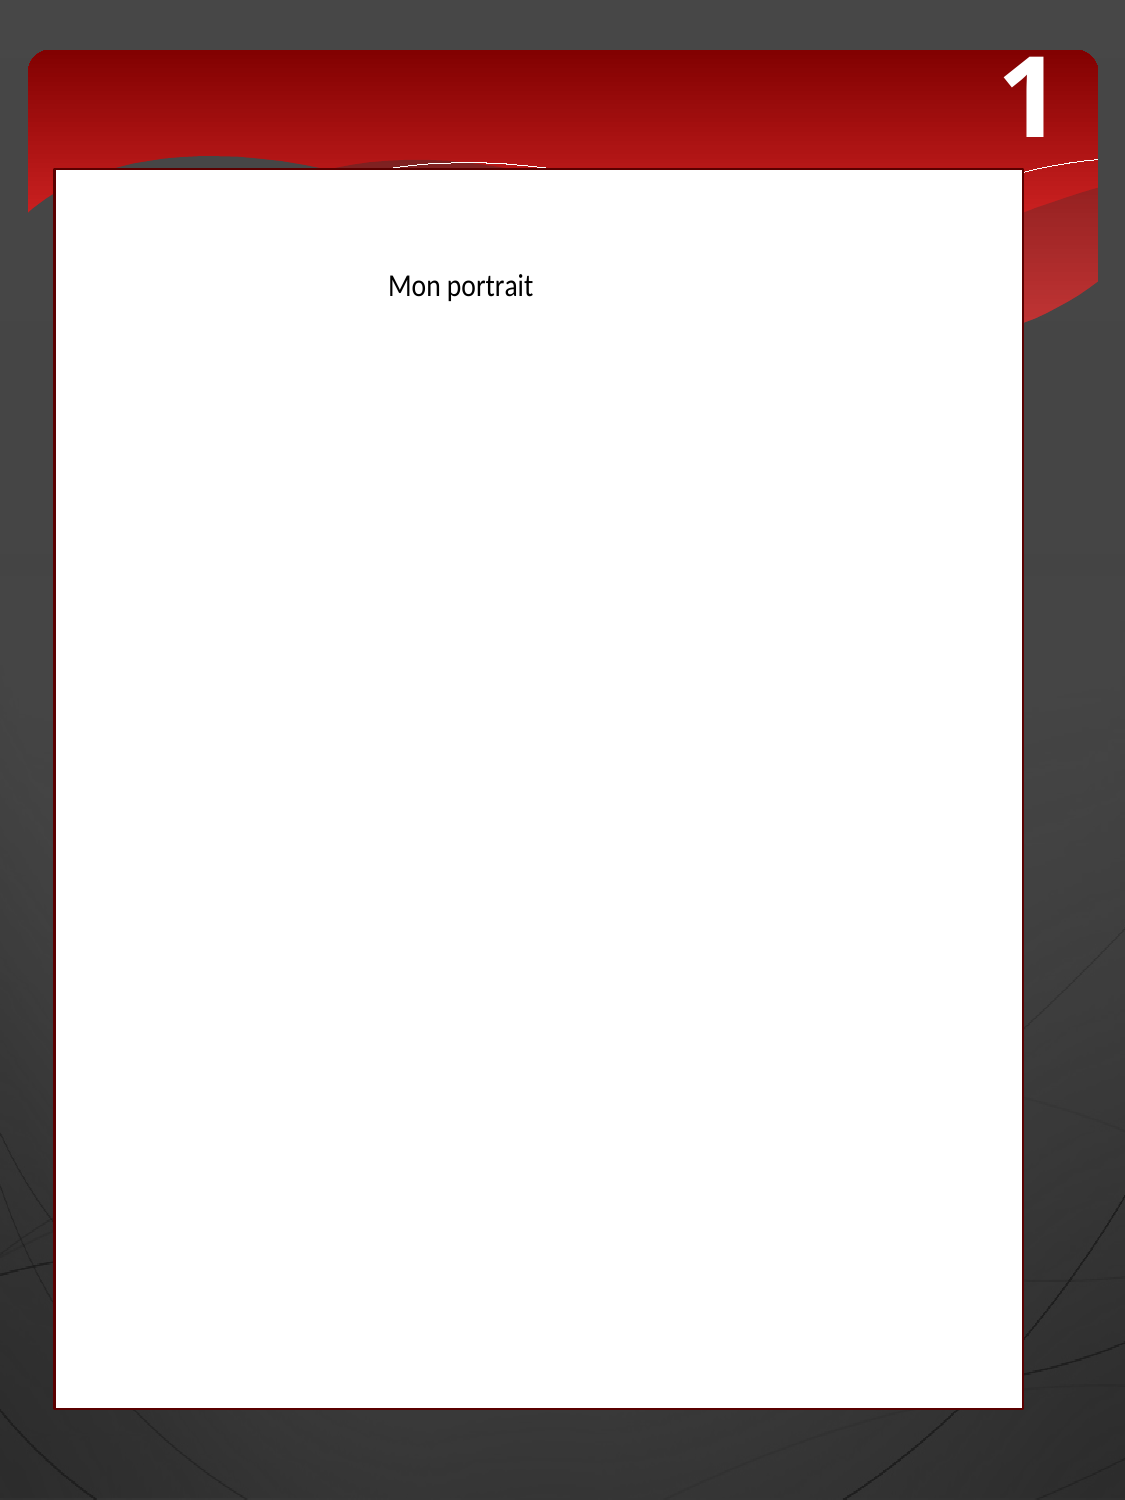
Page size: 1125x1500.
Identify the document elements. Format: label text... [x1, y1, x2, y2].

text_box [54, 168, 1024, 1410]
text_box 1 [983, 17, 1125, 168]
